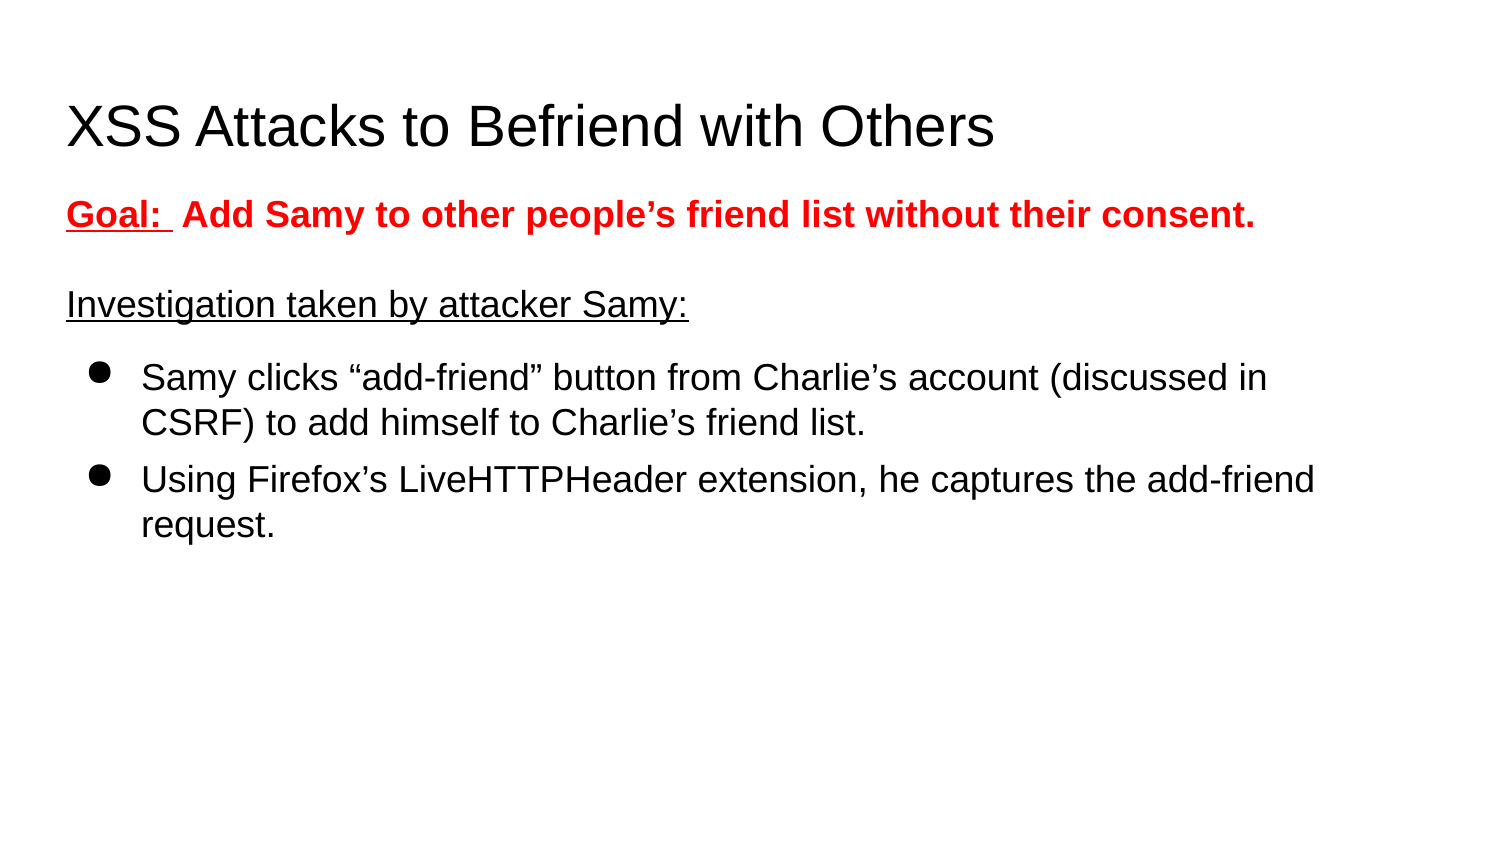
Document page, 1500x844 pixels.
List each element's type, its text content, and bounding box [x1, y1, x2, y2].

text_box Goal: Add Samy to other people’s friend list without their consent. Investigation taken by attacker Samy: Samy clicks “add-friend” button from Charlie’s account (discussed in CSRF) to add himself to Charlie’s friend list. Using Firefox’s LiveHTTPHeader extension, he captures the add-friend request. [51, 175, 1345, 809]
title XSS Attacks to Befriend with Others [51, 72, 1449, 167]
